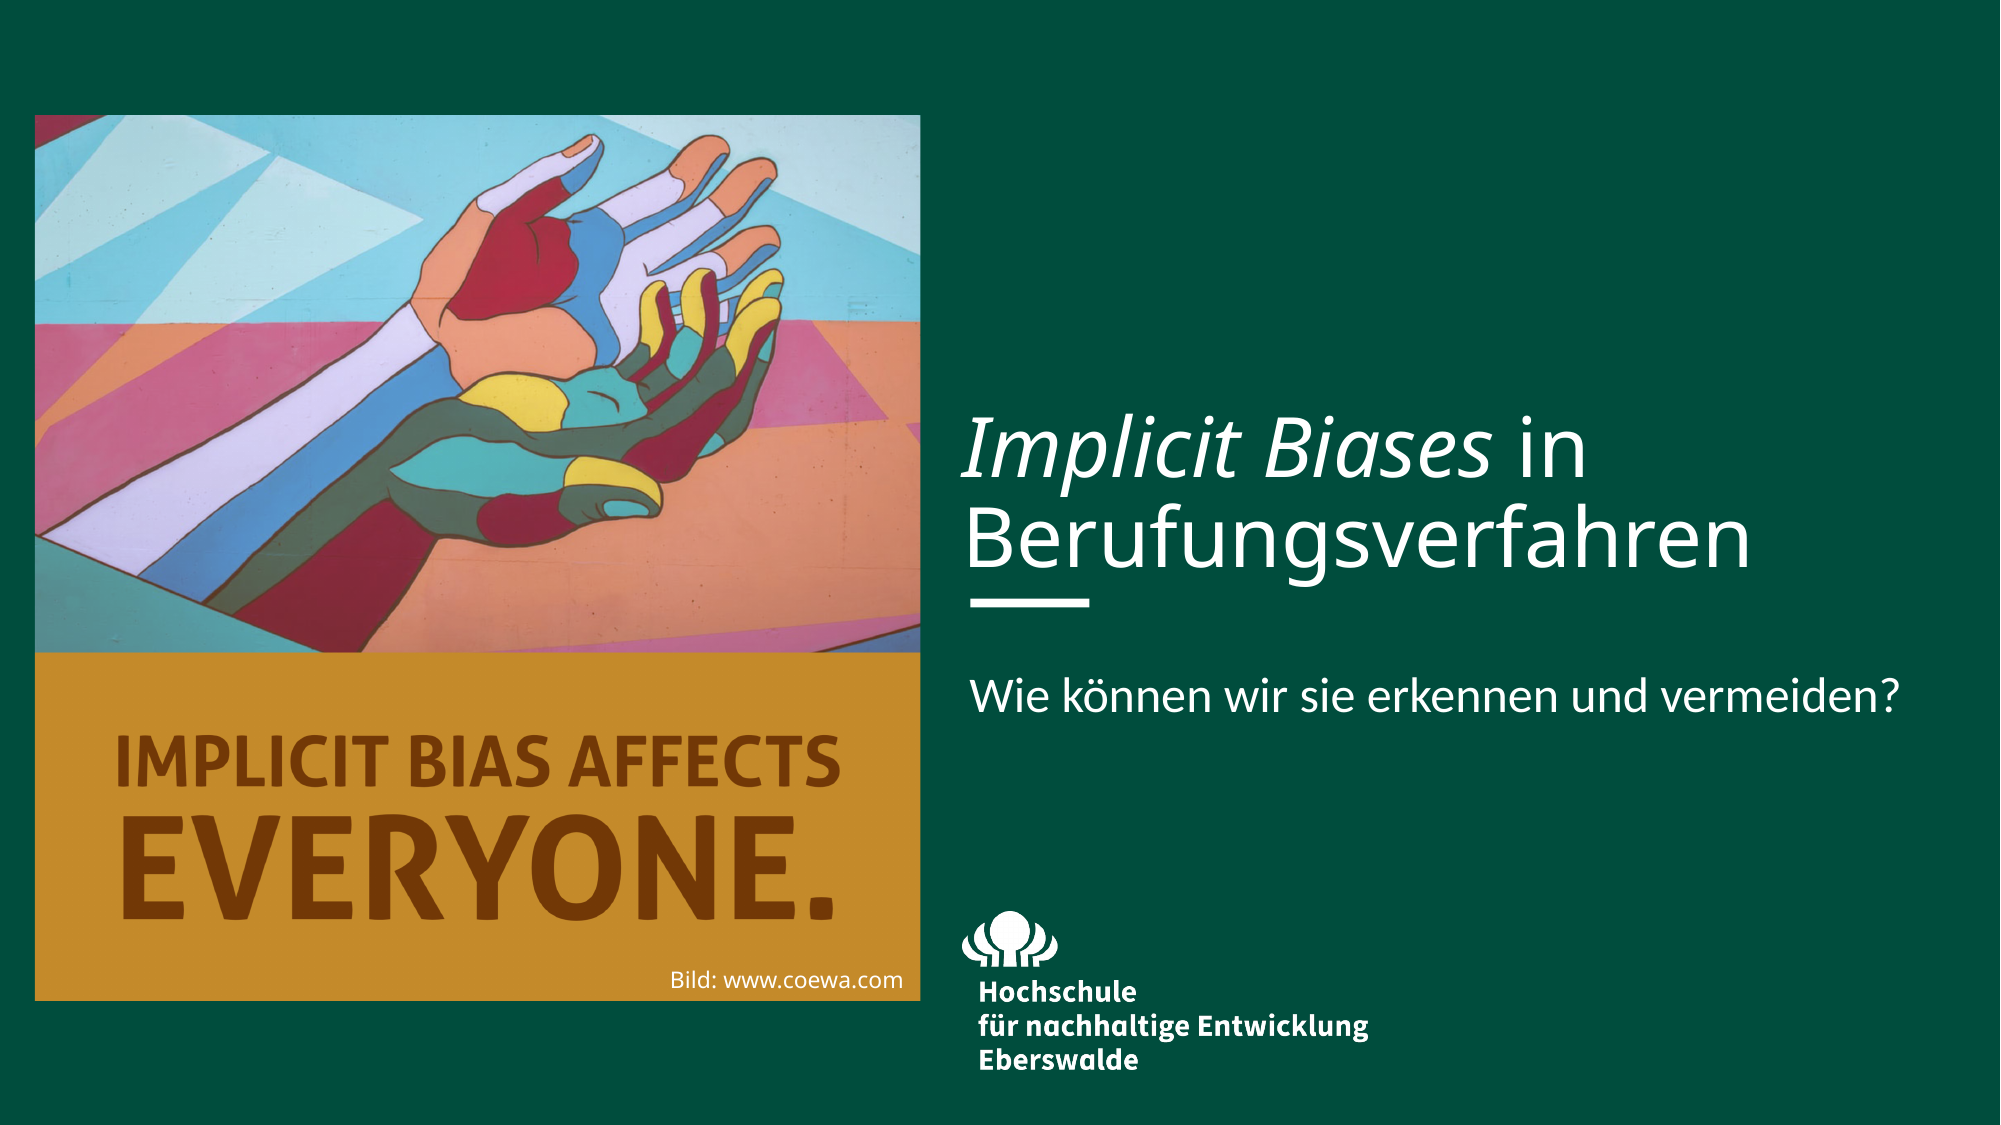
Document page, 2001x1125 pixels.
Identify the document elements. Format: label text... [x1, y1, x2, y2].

title Implicit Biases in Berufungsverfahren [948, 149, 1982, 594]
picture [34, 115, 921, 1001]
text_box Wie können wir sie erkennen und vermeiden? [969, 662, 1949, 760]
picture [962, 911, 1368, 1070]
